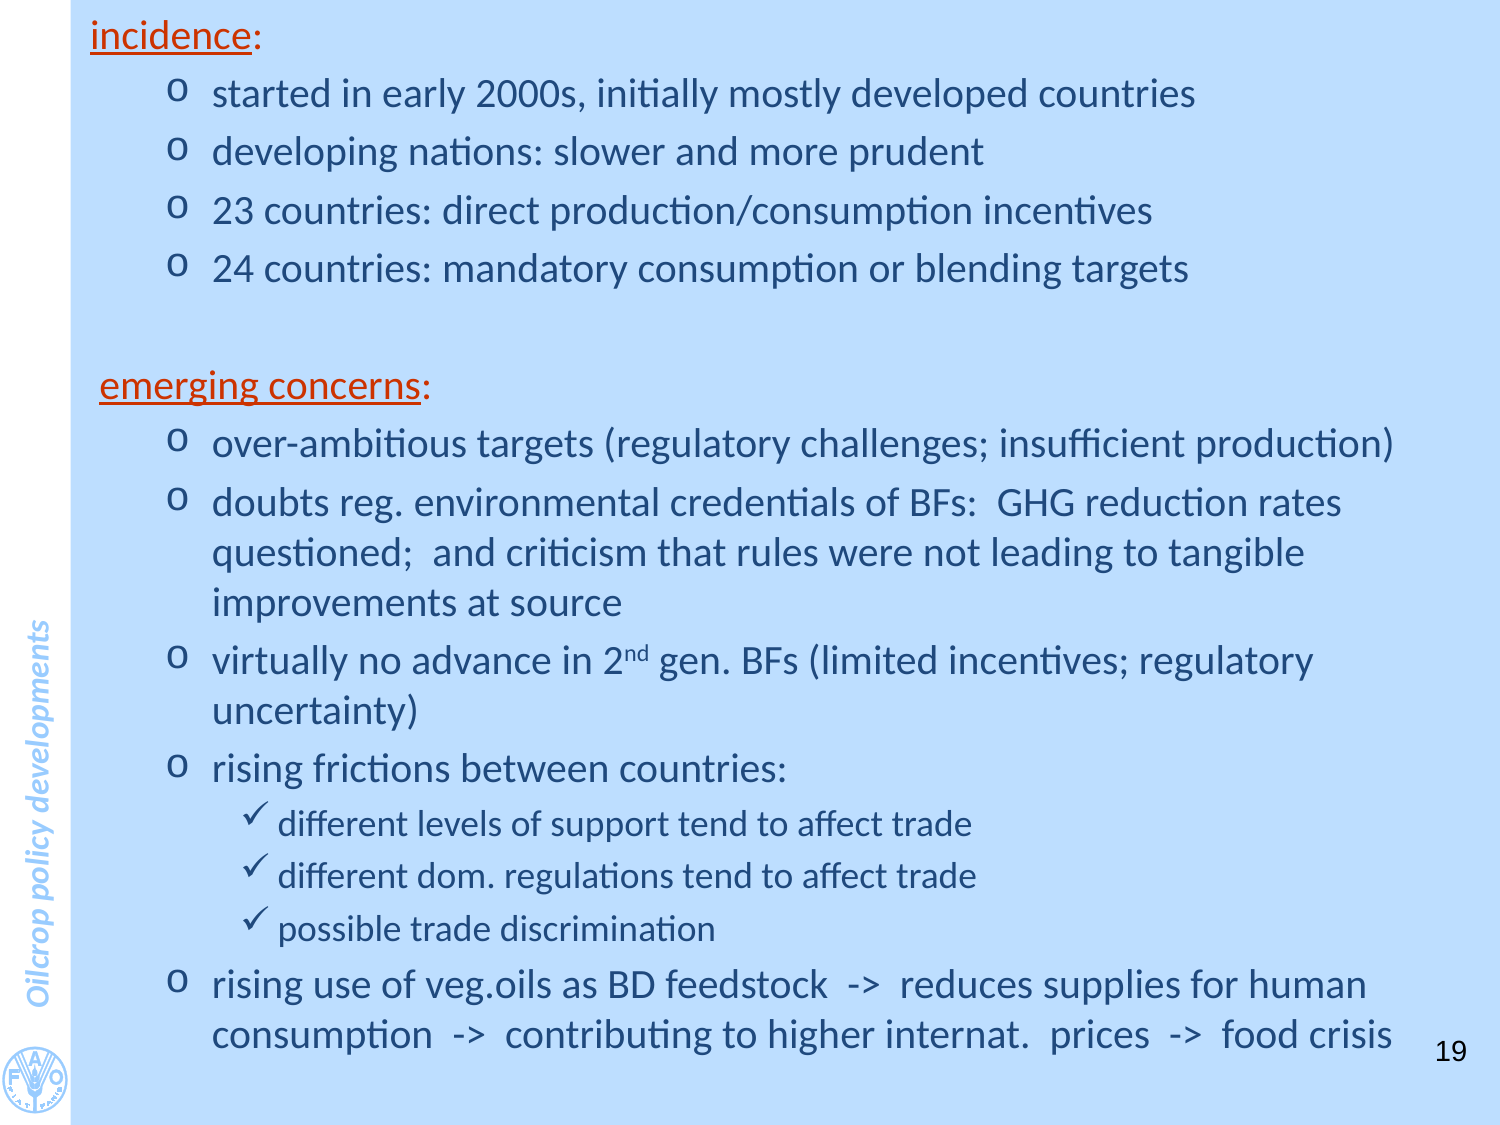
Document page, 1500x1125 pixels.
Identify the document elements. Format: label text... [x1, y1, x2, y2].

slide_number 19 [1399, 1024, 1483, 1103]
list incidence: started in early 2000s, initially mostly developed countries developing nations: slower and more prudent 23 countries: direct production/consumption incentives 24 countries: mandatory consumption or blending targets emerging concerns: over-ambitious targets (regulatory challenges; insufficient production) doubts reg. environmental credentials of BFs: GHG reduction rates questioned; and criticism that rules were not leading to tangible improvements at source virtually no advance in 2nd gen. BFs (limited incentives; regulatory uncertainty) rising frictions between countries: different levels of support tend to affect trade different dom. regulations tend to affect trade possible trade discrimination rising use of veg.oils as BD feedstock -> reduces supplies for human consumption -> contributing to higher internat. prices -> food crisis [74, 0, 1483, 1107]
